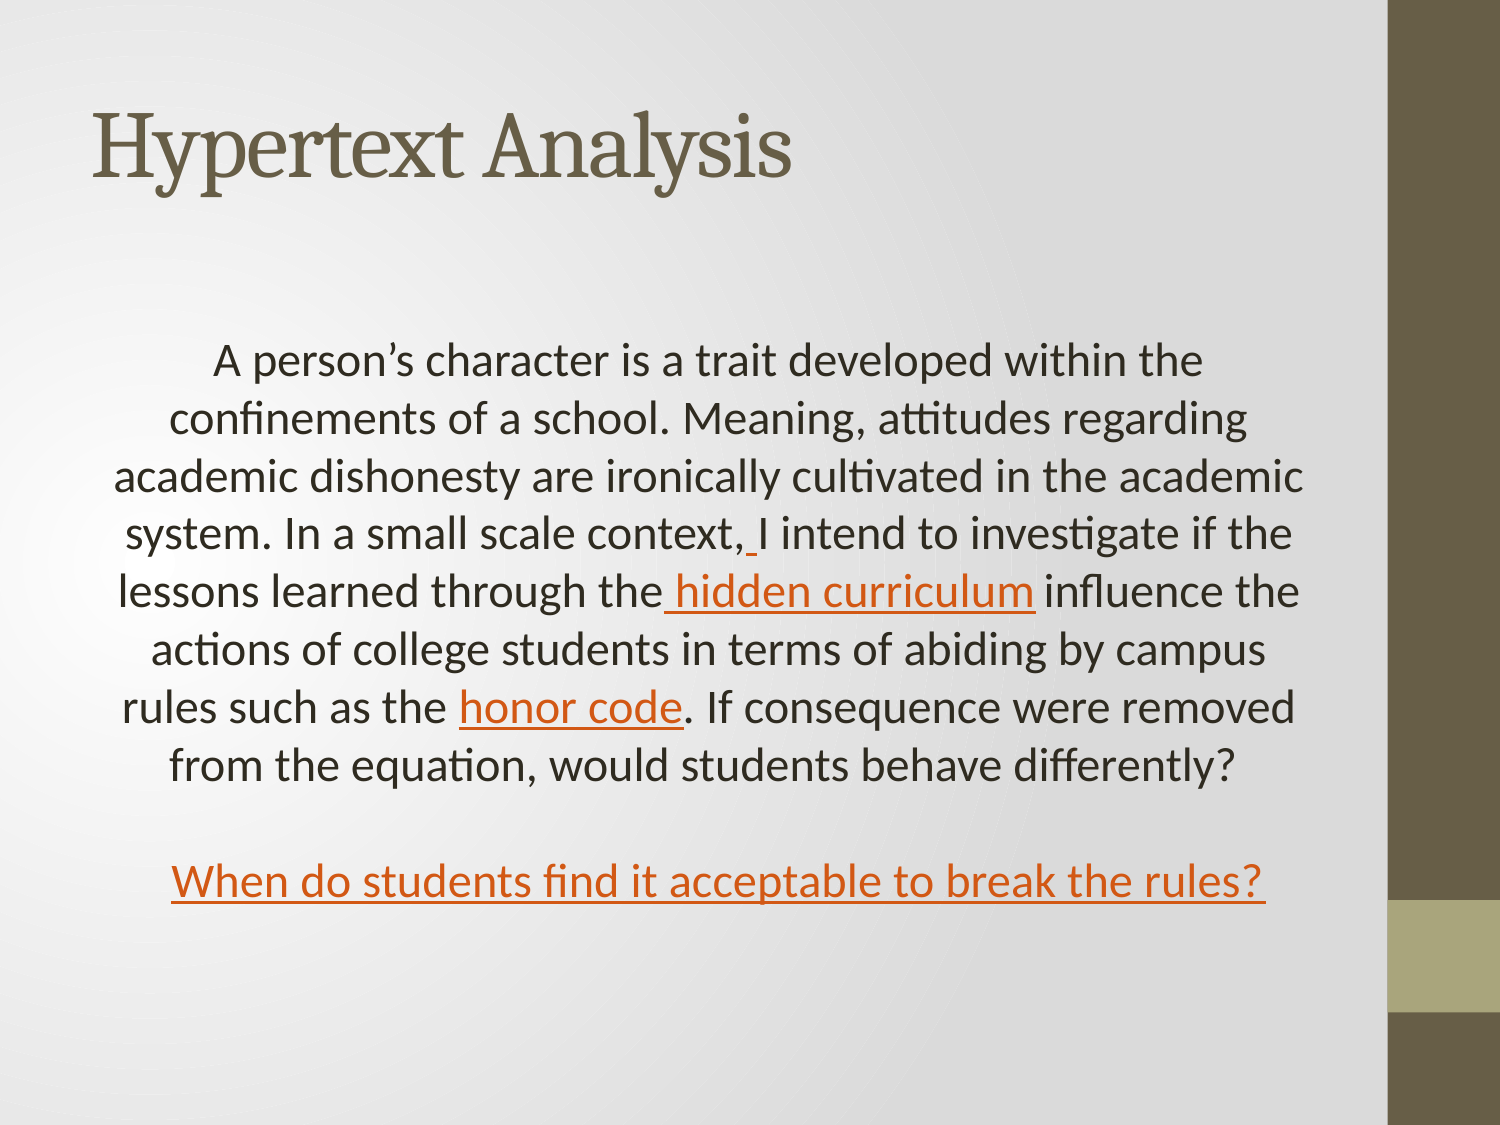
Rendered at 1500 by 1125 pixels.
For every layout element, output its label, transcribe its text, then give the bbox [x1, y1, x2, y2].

list A person’s character is a trait developed within the confinements of a school. Meaning, attitudes regarding academic dishonesty are ironically cultivated in the academic system. In a small scale context, I intend to investigate if the lessons learned through the hidden curriculum influence the actions of college students in terms of abiding by campus rules such as the honor code. If consequence were removed from the equation, would students behave differently? When do students find it acceptable to break the rules? [75, 262, 1325, 1050]
title Hypertext Analysis [75, 45, 1325, 233]
